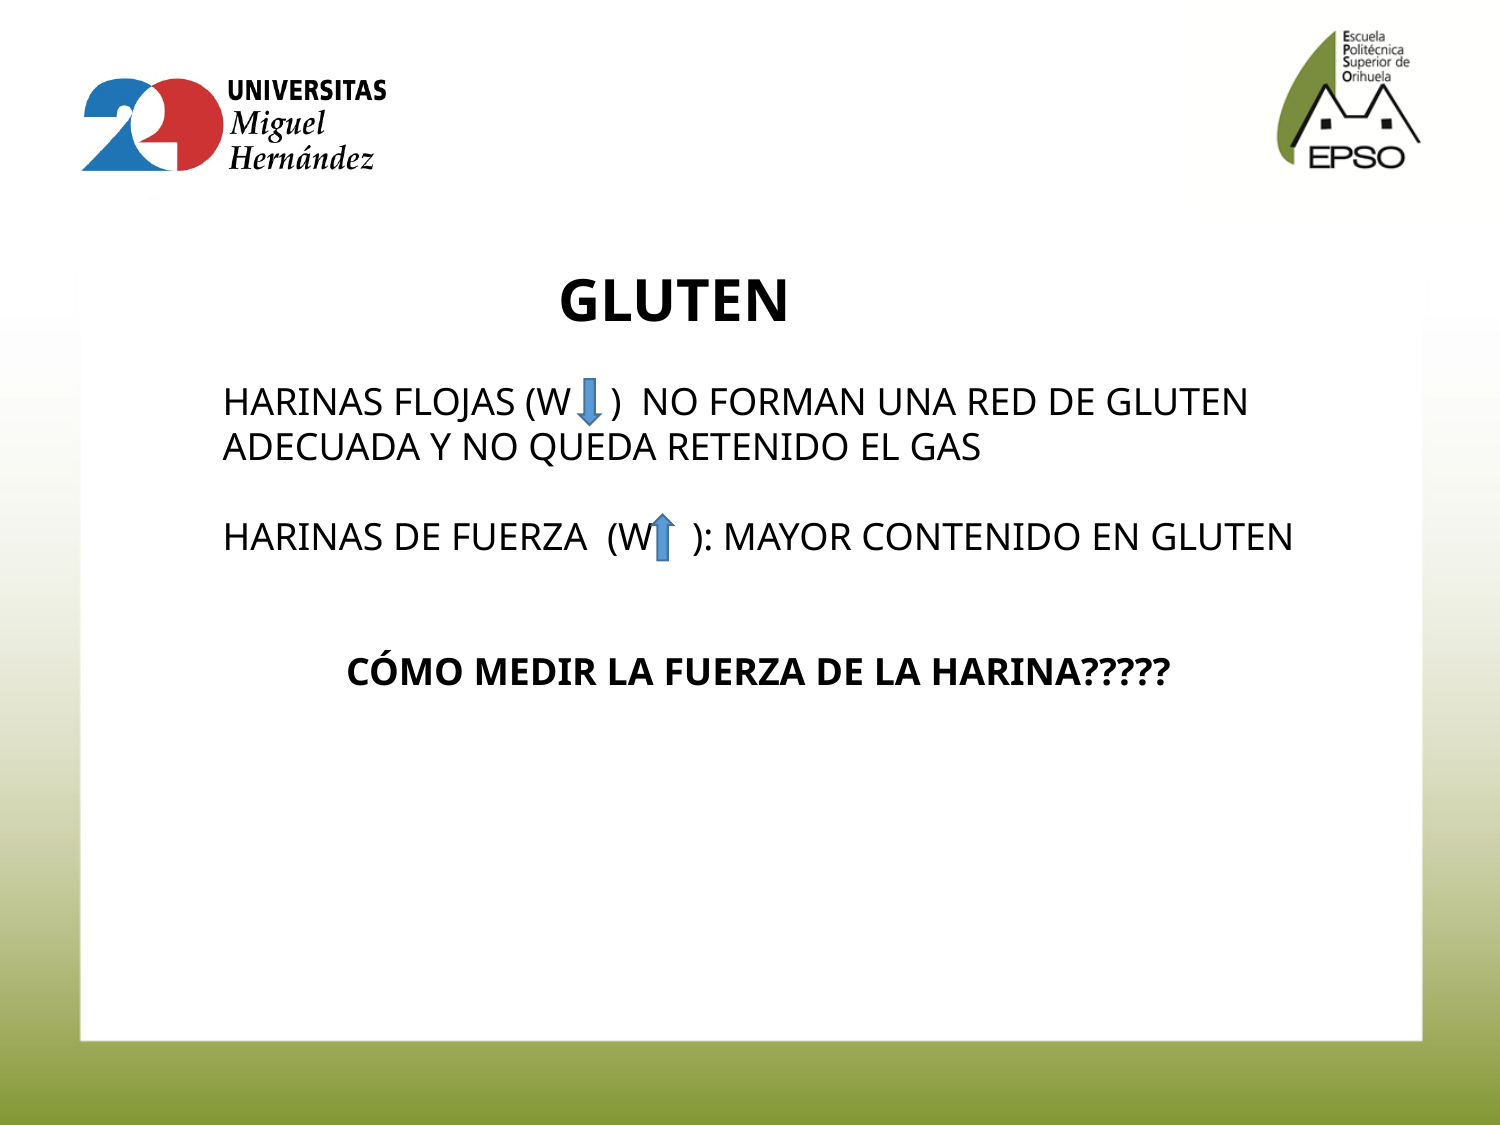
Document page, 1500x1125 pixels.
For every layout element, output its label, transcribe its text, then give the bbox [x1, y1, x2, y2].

text_box [576, 378, 603, 427]
text_box [649, 513, 676, 562]
picture [0, 0, 1500, 1125]
text_box GLUTEN HARINAS FLOJAS (W ) NO FORMAN UNA RED DE GLUTEN ADECUADA Y NO QUEDA RETENIDO EL GAS HARINAS DE FUERZA (W ): MAYOR CONTENIDO EN GLUTEN CÓMO MEDIR LA FUERZA DE LA HARINA????? [207, 255, 1310, 1125]
